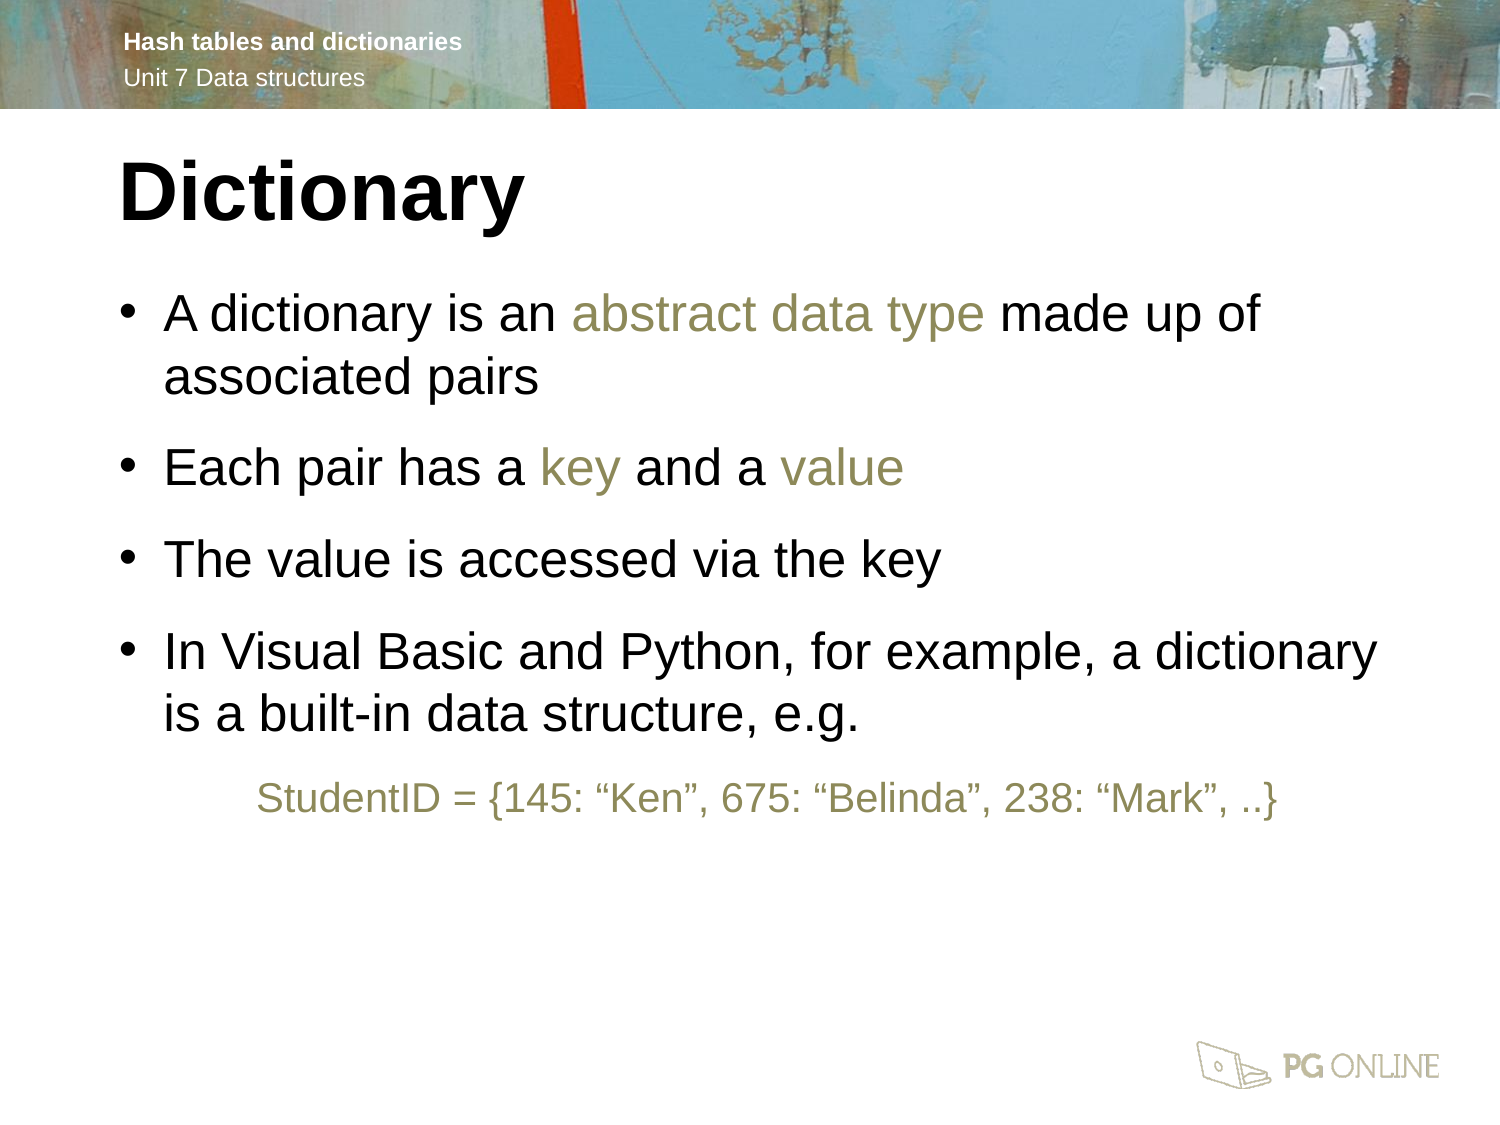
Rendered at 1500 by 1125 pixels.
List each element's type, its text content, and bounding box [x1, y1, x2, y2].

list Dictionary [118, 148, 1401, 259]
list A dictionary is an abstract data type made up of associated pairs Each pair has a key and a value The value is accessed via the key In Visual Basic and Python, for example, a dictionary is a built-in data structure, e.g. StudentID = {145: “Ken”, 675: “Belinda”, 238: “Mark”, ..} [118, 279, 1430, 847]
picture [0, 0, 1500, 109]
